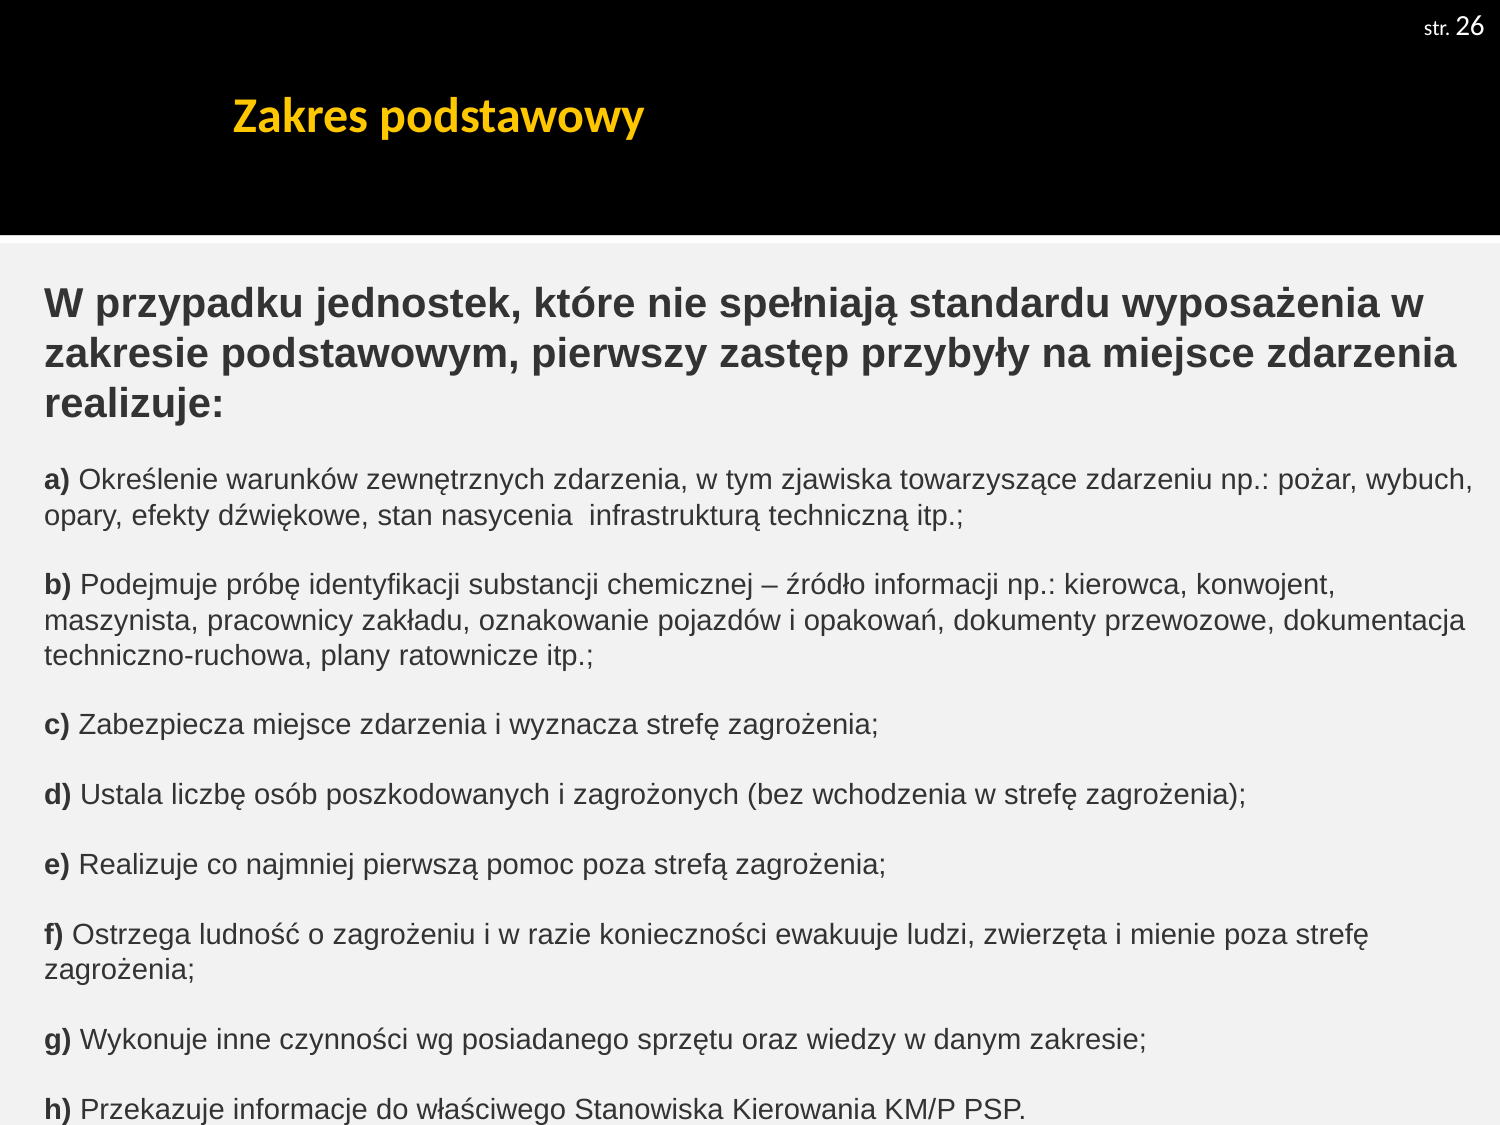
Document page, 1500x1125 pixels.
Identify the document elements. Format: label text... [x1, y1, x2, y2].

title Zakres podstawowy [218, 41, 1427, 185]
slide_number str. 26 [1404, 0, 1500, 41]
text_box W przypadku jednostek, które nie spełniają standardu wyposażenia w zakresie podstawowym, pierwszy zastęp przybyły na miejsce zdarzenia realizuje: a) Określenie warunków zewnętrznych zdarzenia, w tym zjawiska towarzyszące zdarzeniu np.: pożar, wybuch, opary, efekty dźwiękowe, stan nasycenia infrastrukturą techniczną itp.; b) Podejmuje próbę identyfikacji substancji chemicznej – źródło informacji np.: kierowca, konwojent, maszynista, pracownicy zakładu, oznakowanie pojazdów i opakowań, dokumenty przewozowe, dokumentacja techniczno-ruchowa, plany ratownicze itp.; c) Zabezpiecza miejsce zdarzenia i wyznacza strefę zagrożenia; d) Ustala liczbę osób poszkodowanych i zagrożonych (bez wchodzenia w strefę zagrożenia); e) Realizuje co najmniej pierwszą pomoc poza strefą zagrożenia; f) Ostrzega ludność o zagrożeniu i w razie konieczności ewakuuje ludzi, zwierzęta i mienie poza strefę zagrożenia; g) Wykonuje inne czynności wg posiadanego sprzętu oraz wiedzy w danym zakresie; h) Przekazuje informacje do właściwego Stanowiska Kierowania KM/P PSP. [29, 268, 1500, 1125]
